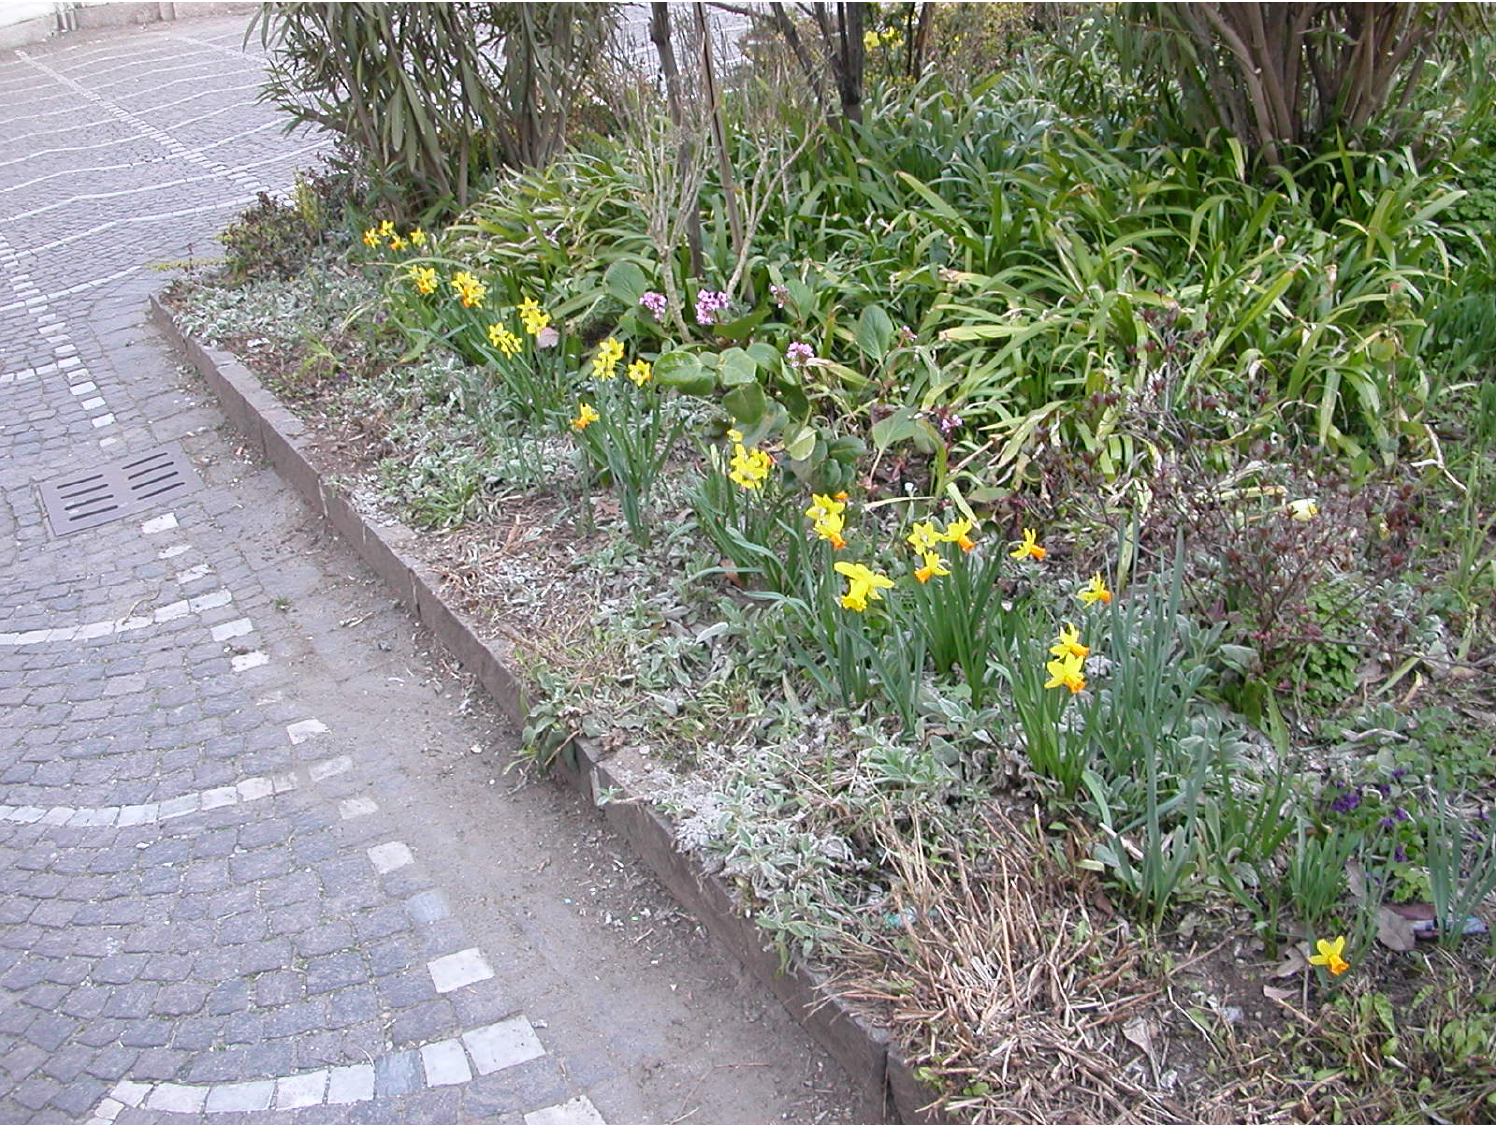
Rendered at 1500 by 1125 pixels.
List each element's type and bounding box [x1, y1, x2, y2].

list [0, 2, 1497, 1125]
